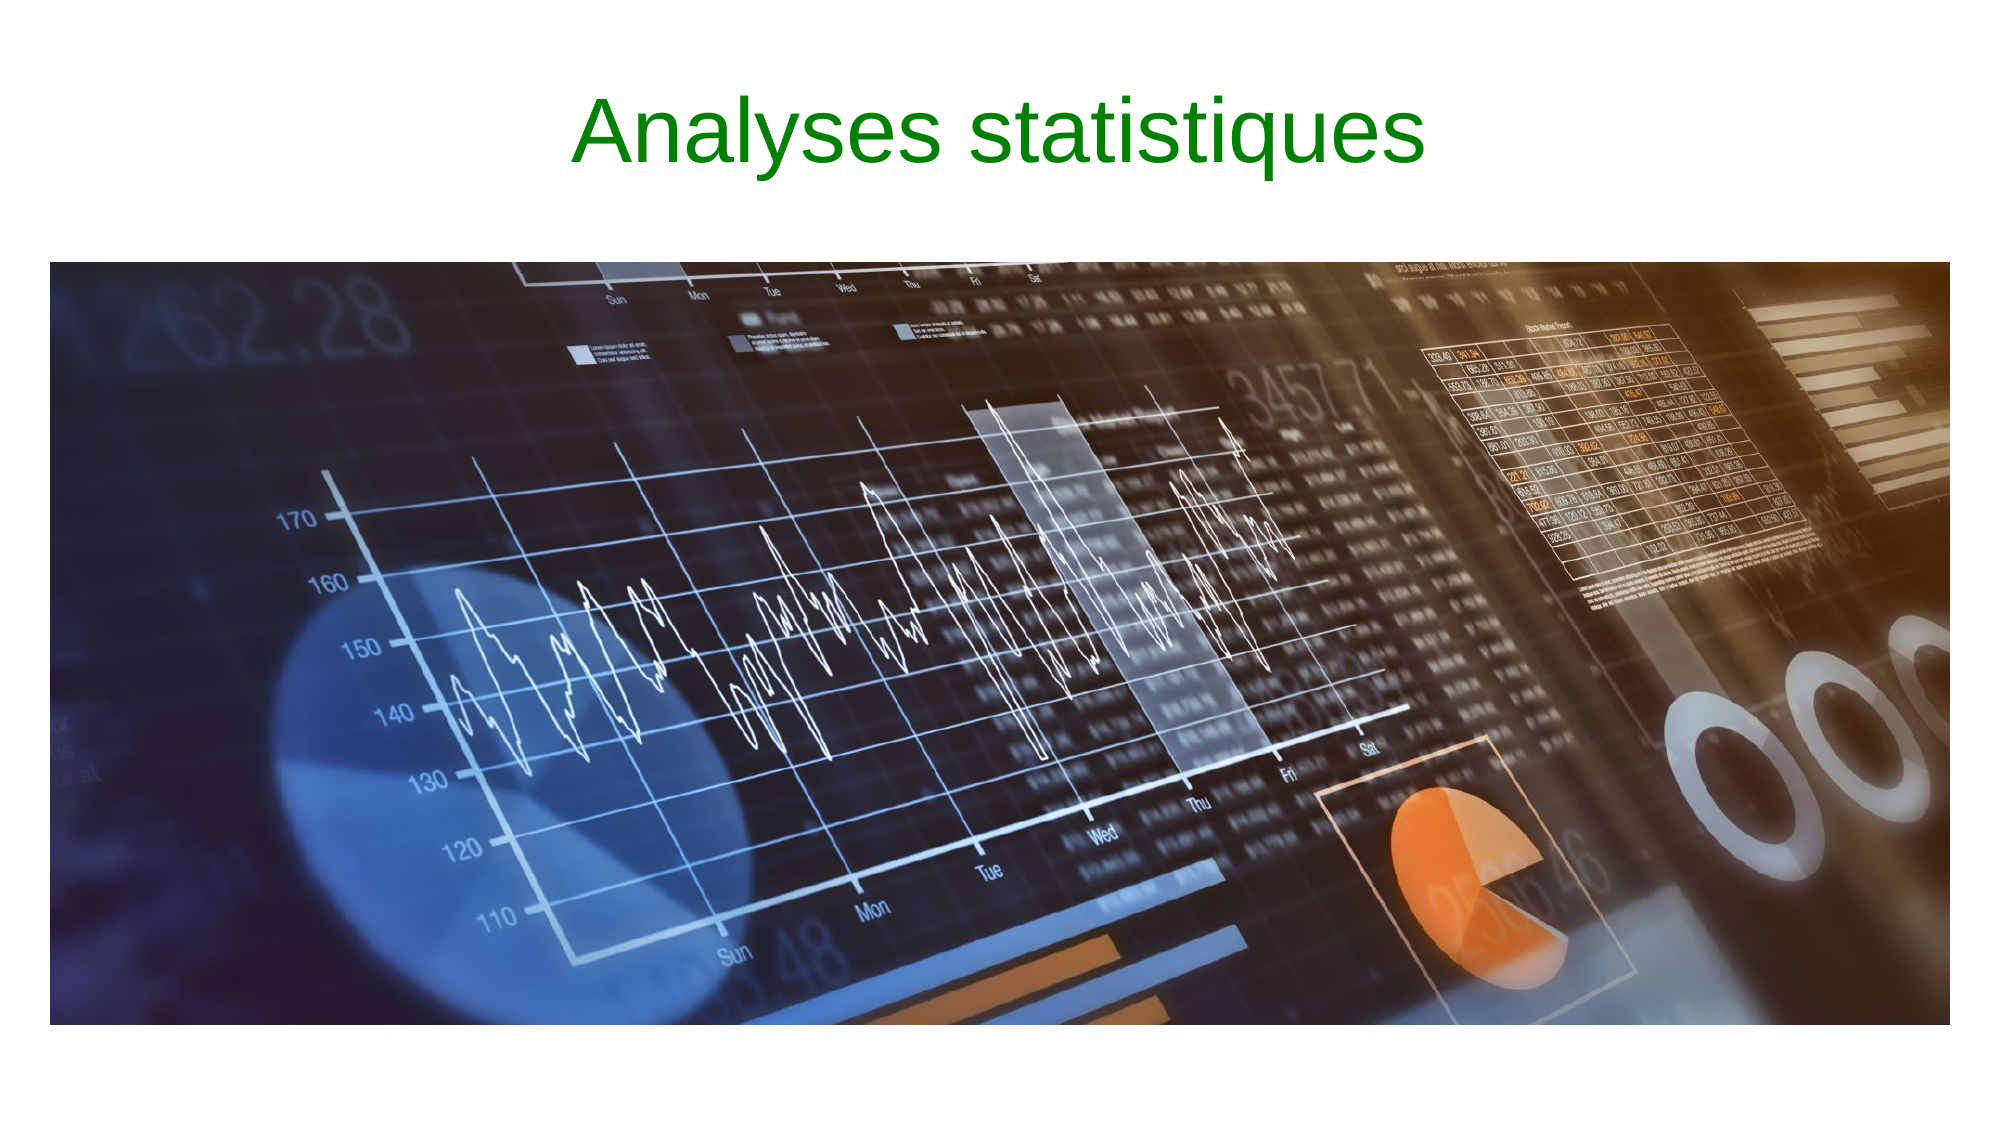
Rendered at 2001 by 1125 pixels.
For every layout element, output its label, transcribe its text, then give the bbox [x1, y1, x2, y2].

picture [49, 262, 1951, 1026]
title Analyses statistiques [49, 31, 1951, 220]
